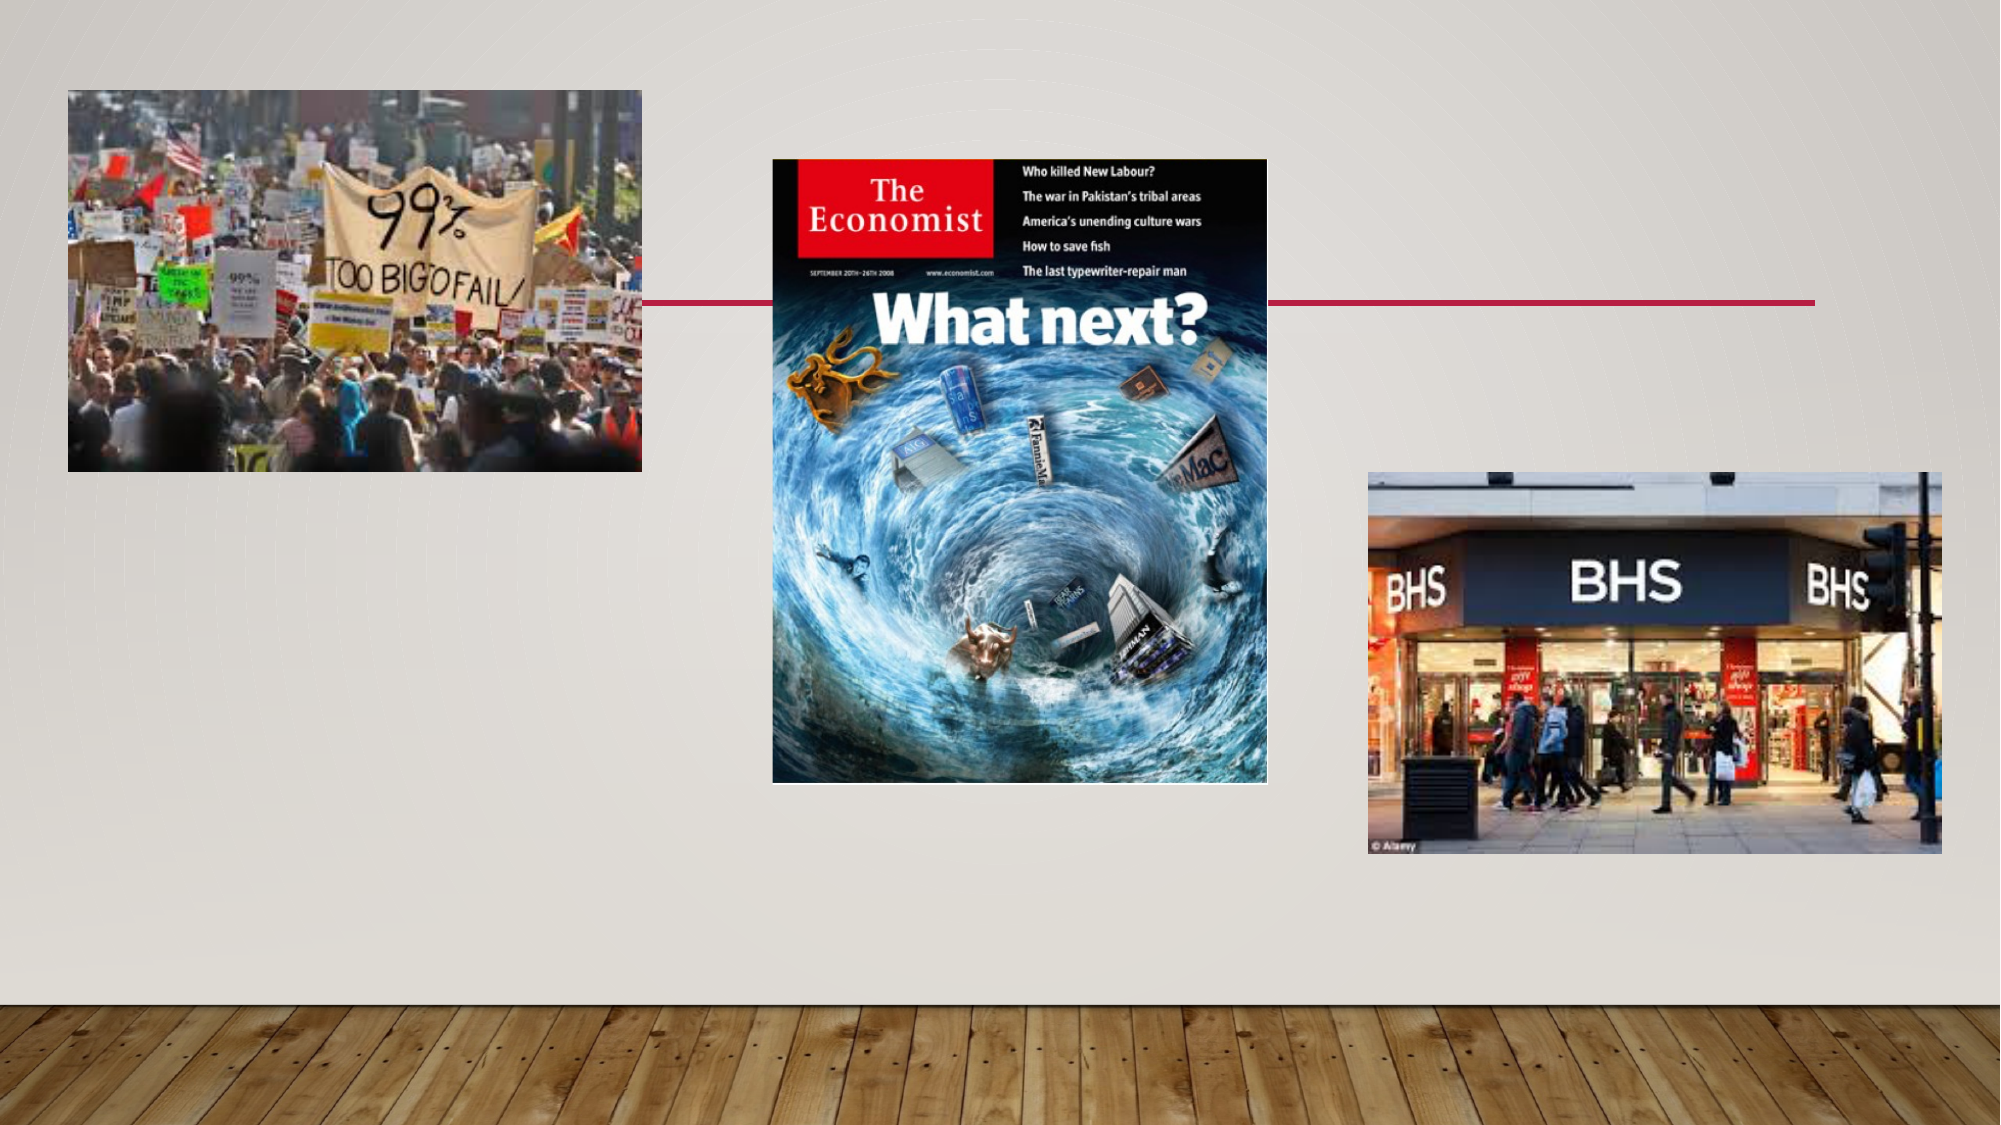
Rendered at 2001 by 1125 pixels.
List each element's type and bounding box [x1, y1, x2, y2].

picture [1368, 471, 1942, 854]
picture [0, 1005, 2000, 1125]
picture [772, 158, 1269, 786]
picture [68, 90, 642, 473]
